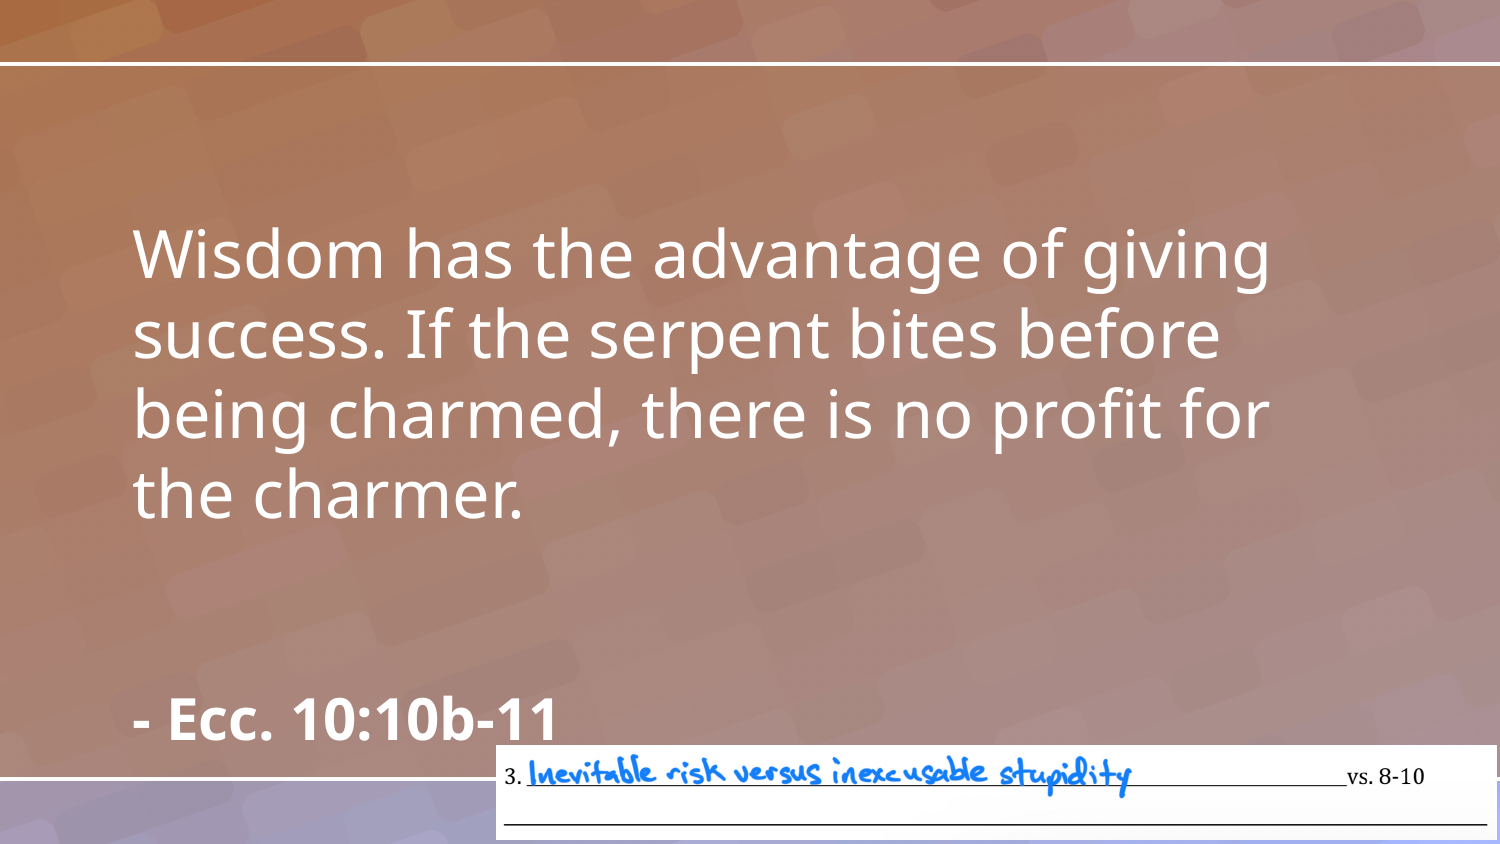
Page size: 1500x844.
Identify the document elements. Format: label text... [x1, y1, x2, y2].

list - Ecc. 10:10b-11 [116, 674, 799, 760]
list Wisdom has the advantage of giving success. If the serpent bites before being charmed, there is no profit for the charmer. [116, 70, 1343, 675]
picture [0, 0, 1500, 844]
